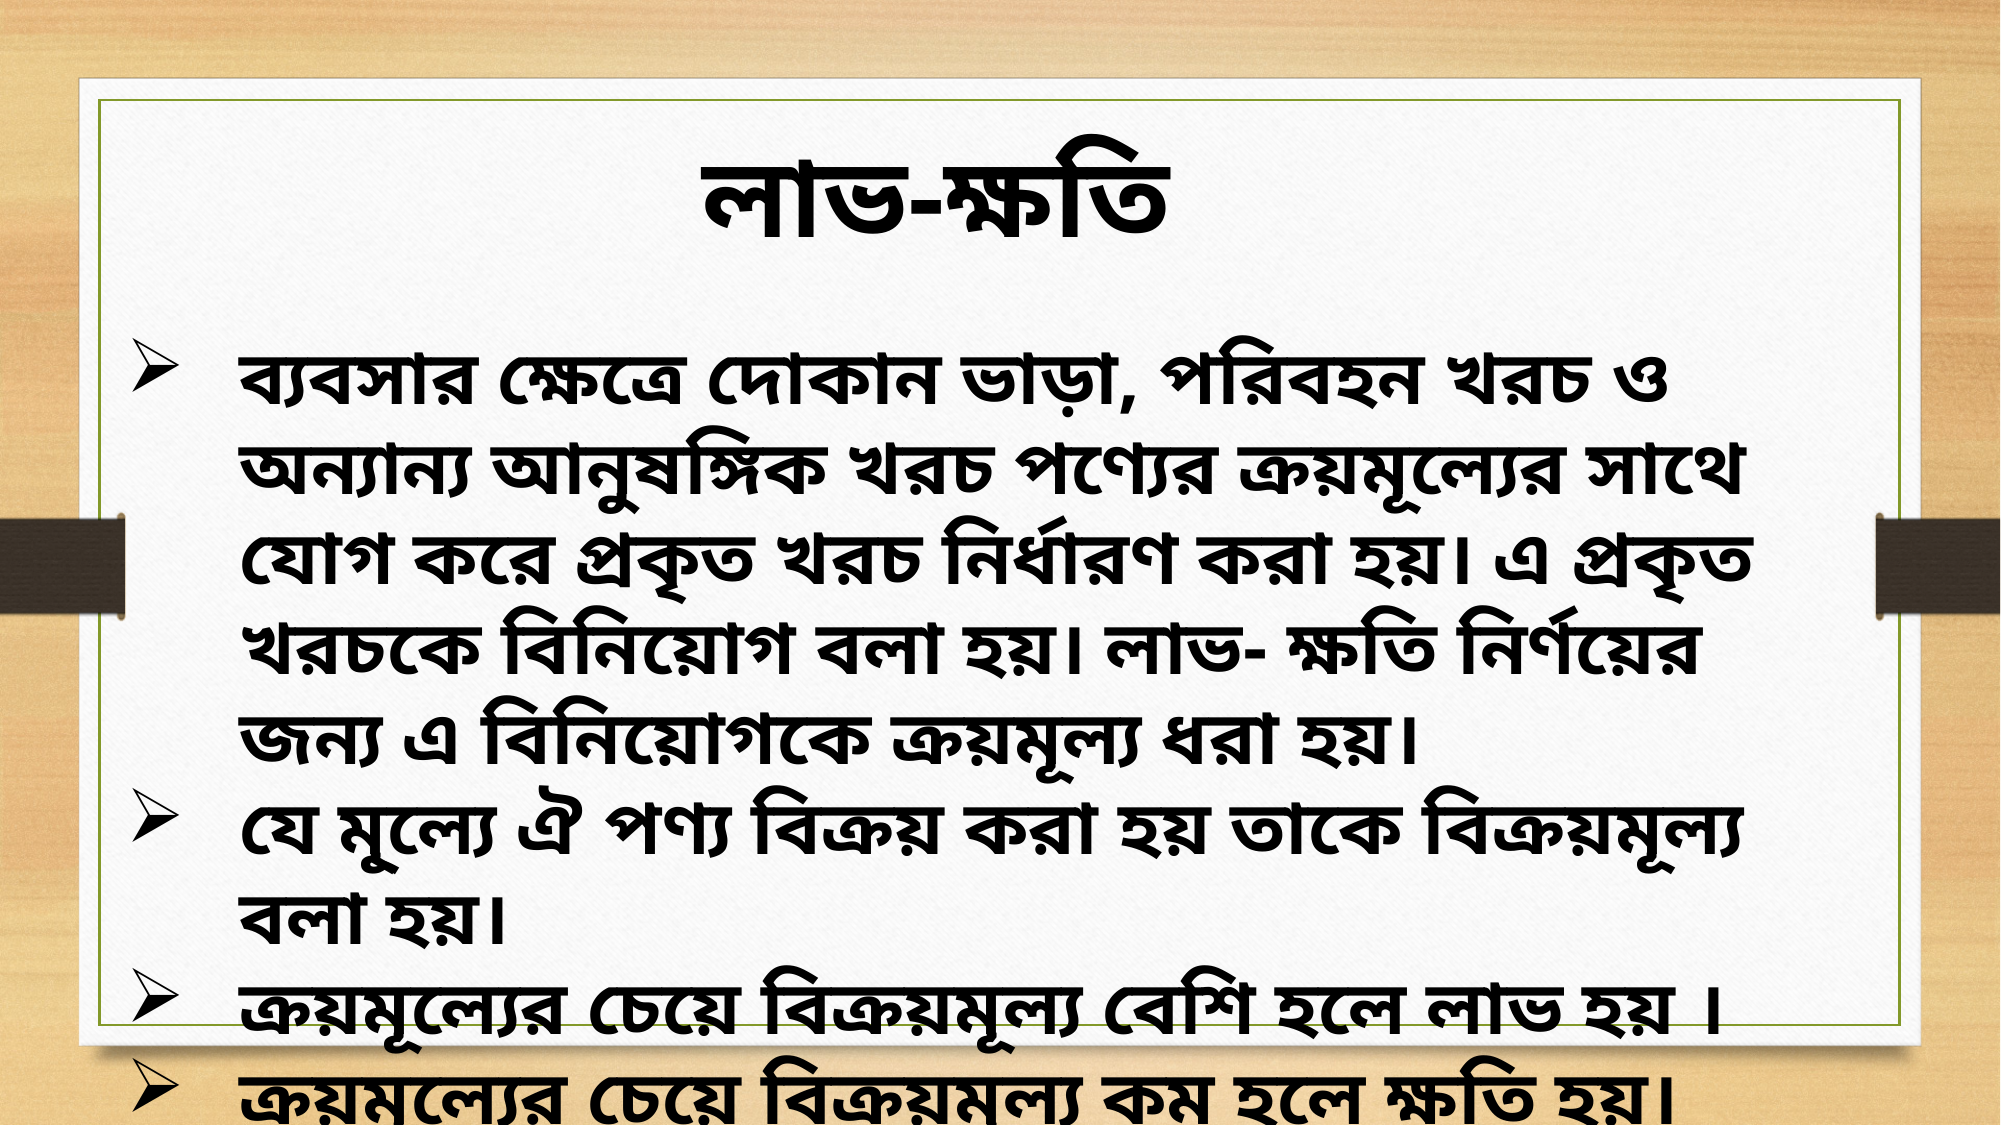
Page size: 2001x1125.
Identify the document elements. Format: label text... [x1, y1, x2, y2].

text_box ব্যবসার ক্ষেত্রে দোকান ভাড়া, পরিবহন খরচ ও অন্যান্য আনুষঙ্গিক খরচ পণ্যের ক্রয়মূল্যের সাথে যোগ করে প্রকৃত খরচ নির্ধারণ করা হয়। এ প্রকৃত খরচকে বিনিয়োগ বলা হয়। লাভ- ক্ষতি নির্ণয়ের জন্য এ বিনিয়োগকে ক্রয়মূল্য ধরা হয়। যে মূ্ল্যে ঐ পণ্য বিক্রয় করা হয় তাকে বিক্রয়মূল্য বলা হয়। ক্রয়মূল্যের চেয়ে বিক্রয়মূল্য বেশি হলে লাভ হয় । ক্রয়মূল্যের চেয়ে বিক্রয়মূল্য কম হলে ক্ষতি হয়। [111, 321, 1847, 1125]
picture [0, 0, 2001, 1125]
text_box লাভ-ক্ষতি [687, 117, 1185, 268]
